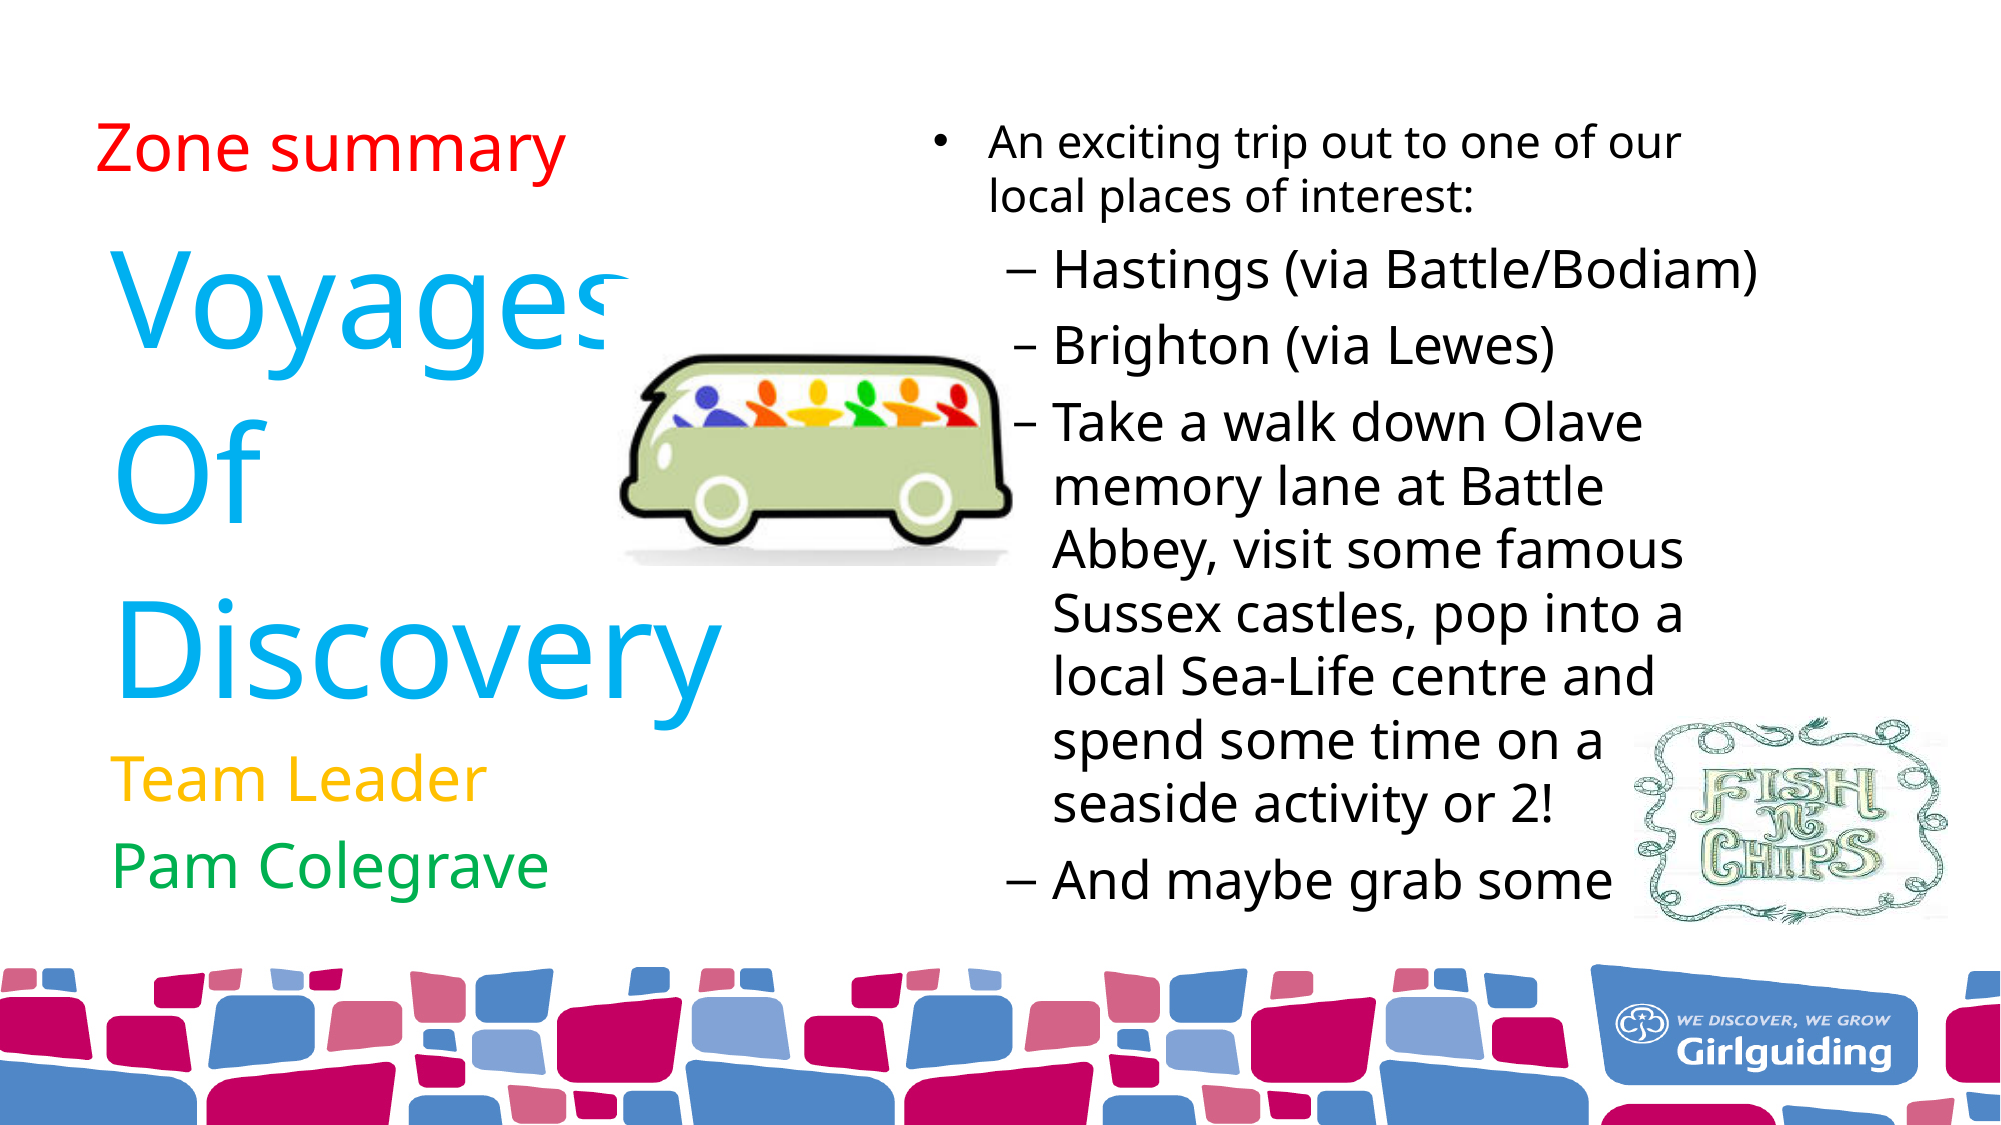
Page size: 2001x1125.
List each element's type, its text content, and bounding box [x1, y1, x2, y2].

list Voyages Of Discovery Team Leader Pam Colegrave [94, 205, 917, 925]
picture [0, 0, 2001, 1125]
list Zone summary [94, 105, 917, 205]
list An exciting trip out to one of our local places of interest: Hastings (via Battle/Bodiam) Brighton (via Lewes) Take a walk down Olave memory lane at Battle Abbey, visit some famous Sussex castles, pop into a local Sea-Life centre and spend some time on a seaside activity or 2! And maybe grab some [917, 105, 1791, 925]
